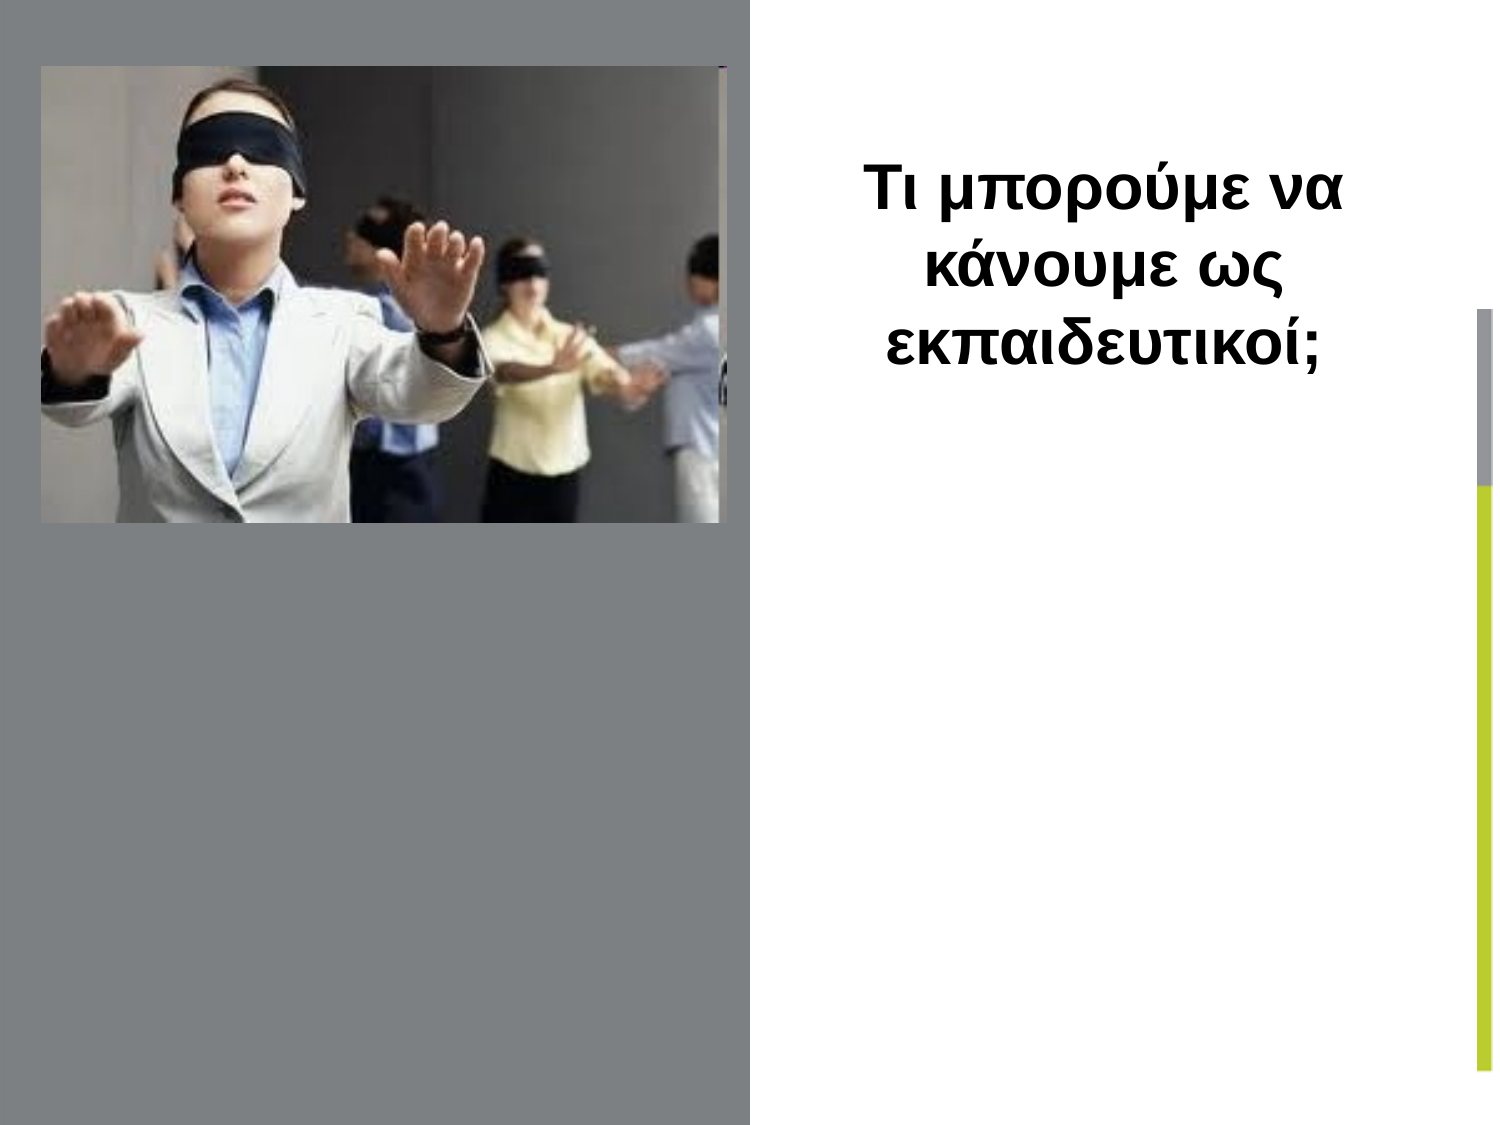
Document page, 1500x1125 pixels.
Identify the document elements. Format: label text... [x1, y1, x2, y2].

picture [0, 0, 751, 1125]
text_box Τι μπορούμε να κάνουμε ως εκπαιδευτικοί; [761, 137, 1447, 385]
picture [1477, 309, 1494, 1074]
